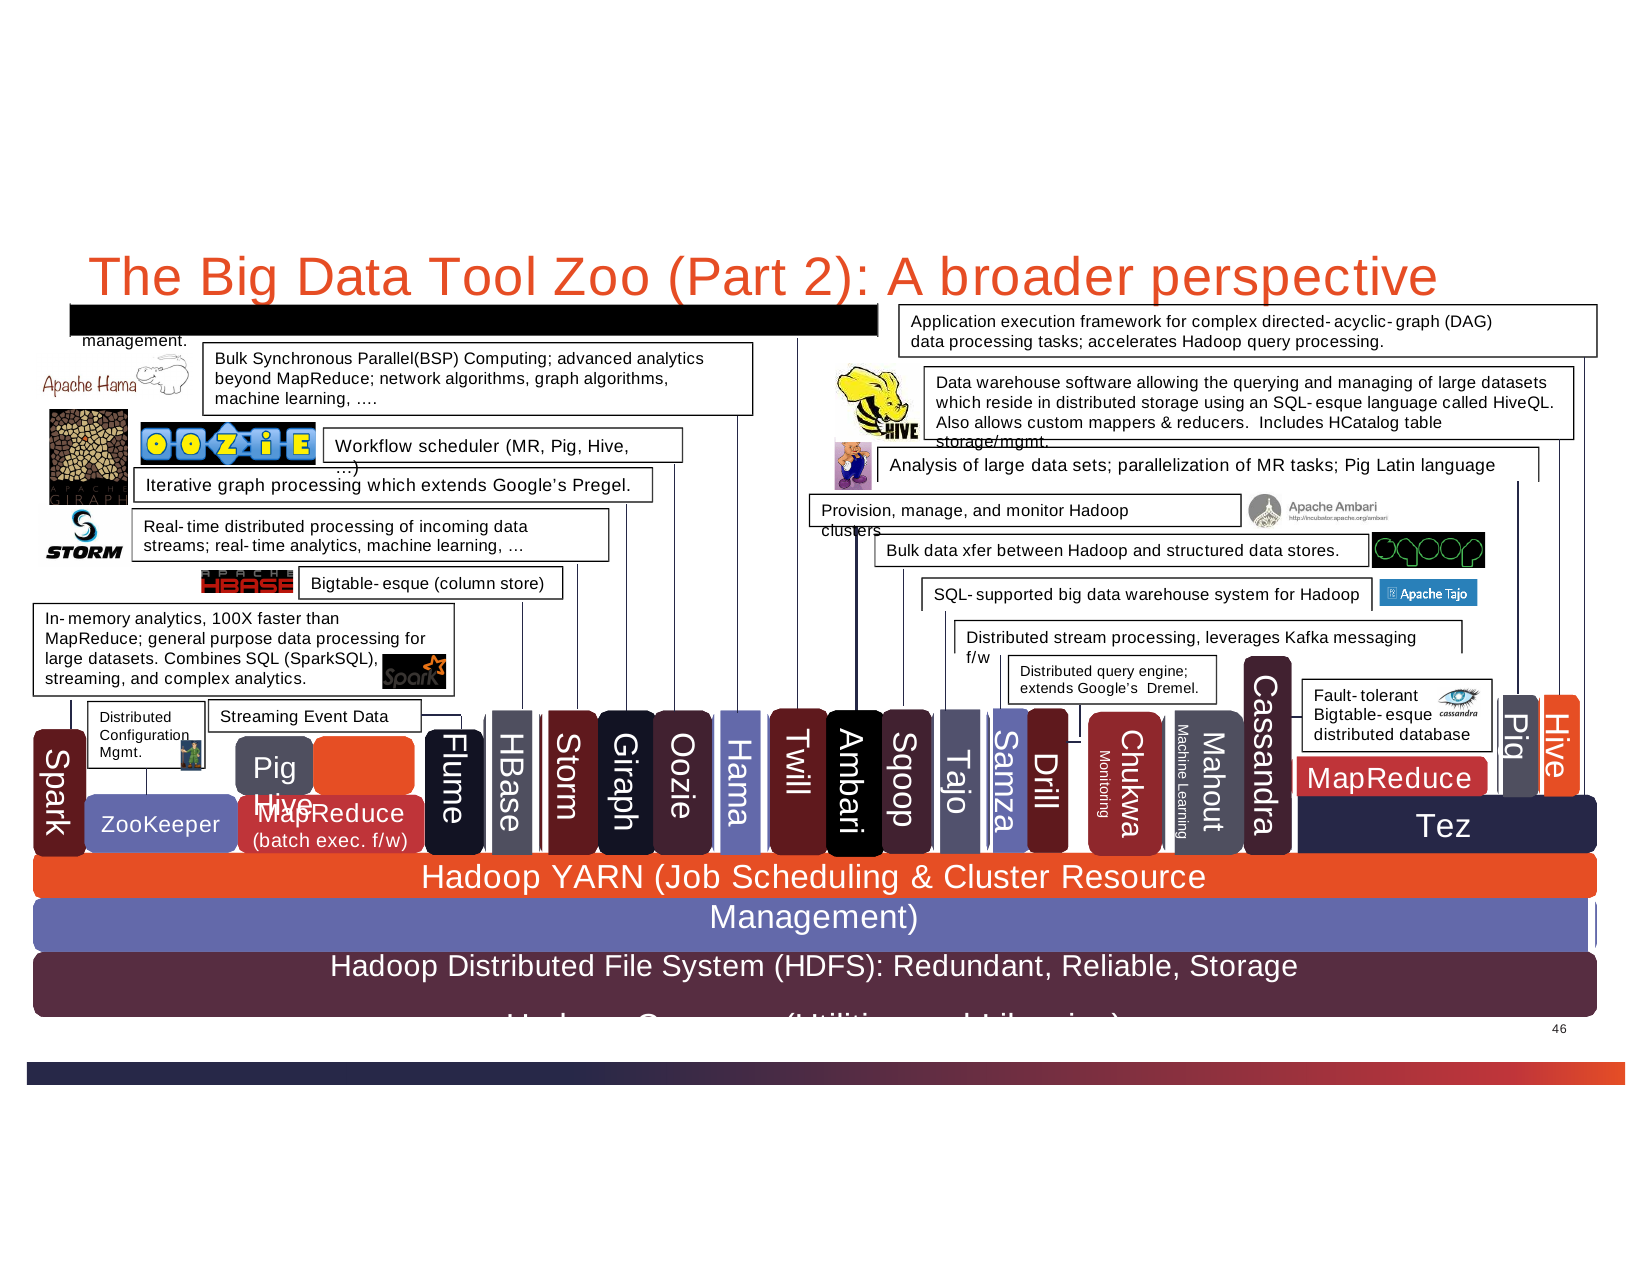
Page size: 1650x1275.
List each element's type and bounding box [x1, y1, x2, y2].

title [86, 241, 1564, 454]
text_box [954, 619, 1463, 654]
text_box [1379, 579, 1478, 606]
text_box [133, 427, 684, 503]
text_box [33, 303, 1598, 1044]
title [925, 368, 1564, 438]
text_box [921, 577, 1373, 611]
title [325, 429, 681, 454]
title [1560, 441, 1564, 454]
title [900, 306, 1564, 356]
text_box [298, 566, 564, 600]
title [204, 350, 752, 414]
slide_number [1547, 1022, 1573, 1275]
picture [1573, 1062, 1626, 1085]
title [879, 448, 1538, 454]
text_box [887, 453, 1500, 475]
text_box [201, 570, 294, 593]
text_box [38, 409, 610, 567]
text_box [931, 583, 1361, 605]
title [86, 350, 737, 454]
picture [26, 1062, 1547, 1085]
text_box [834, 363, 921, 490]
text_box [36, 353, 193, 399]
text_box [32, 602, 455, 697]
text_box [140, 422, 316, 465]
title [738, 350, 797, 454]
